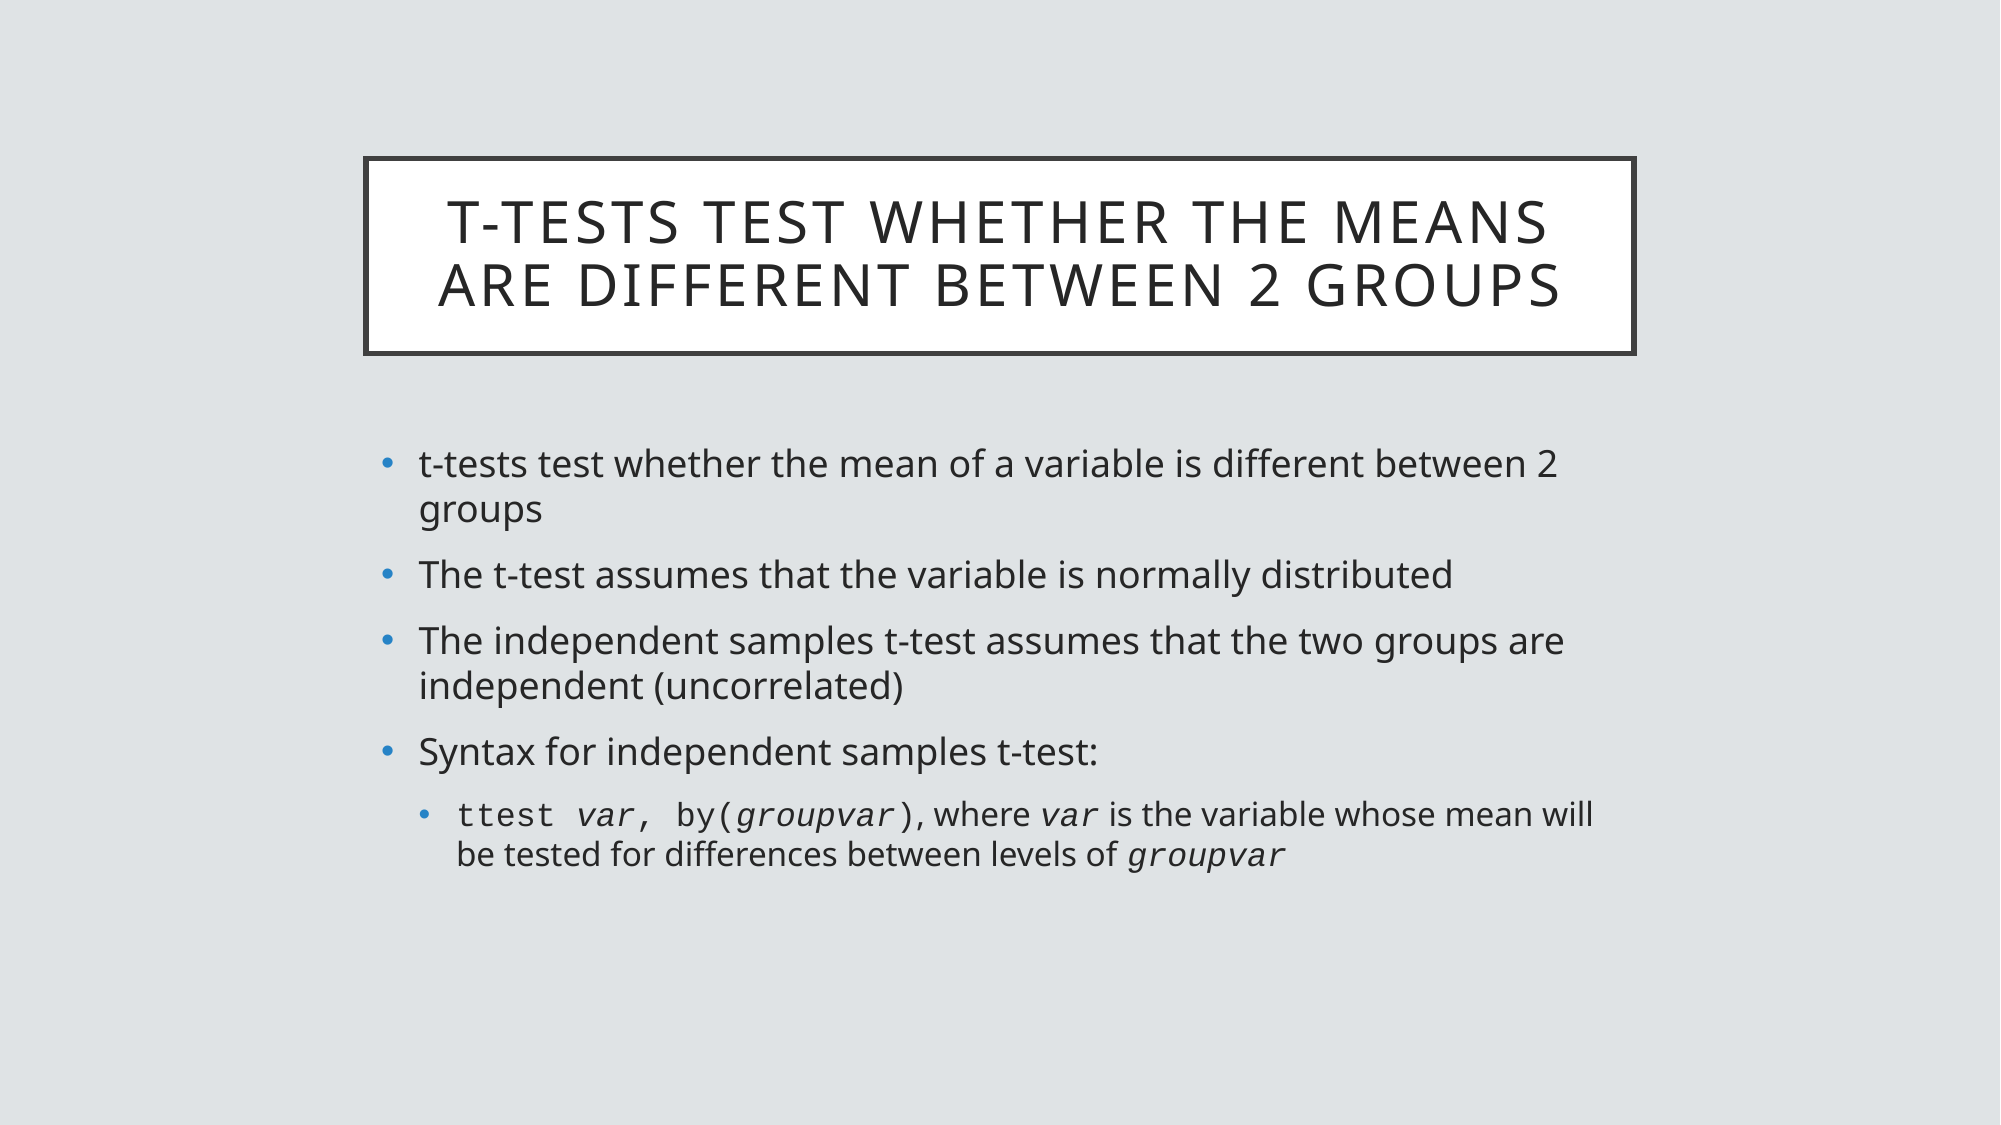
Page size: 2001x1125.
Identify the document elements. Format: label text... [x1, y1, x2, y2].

title t-tests test whether the means are different between 2 groups [363, 156, 1637, 356]
list t-tests test whether the mean of a variable is different between 2 groups The t-test assumes that the variable is normally distributed The independent samples t-test assumes that the two groups are independent (uncorrelated) Syntax for independent samples t-test: ttest var, by(groupvar), where var is the variable whose mean will be tested for differences between levels of groupvar [366, 432, 1634, 942]
